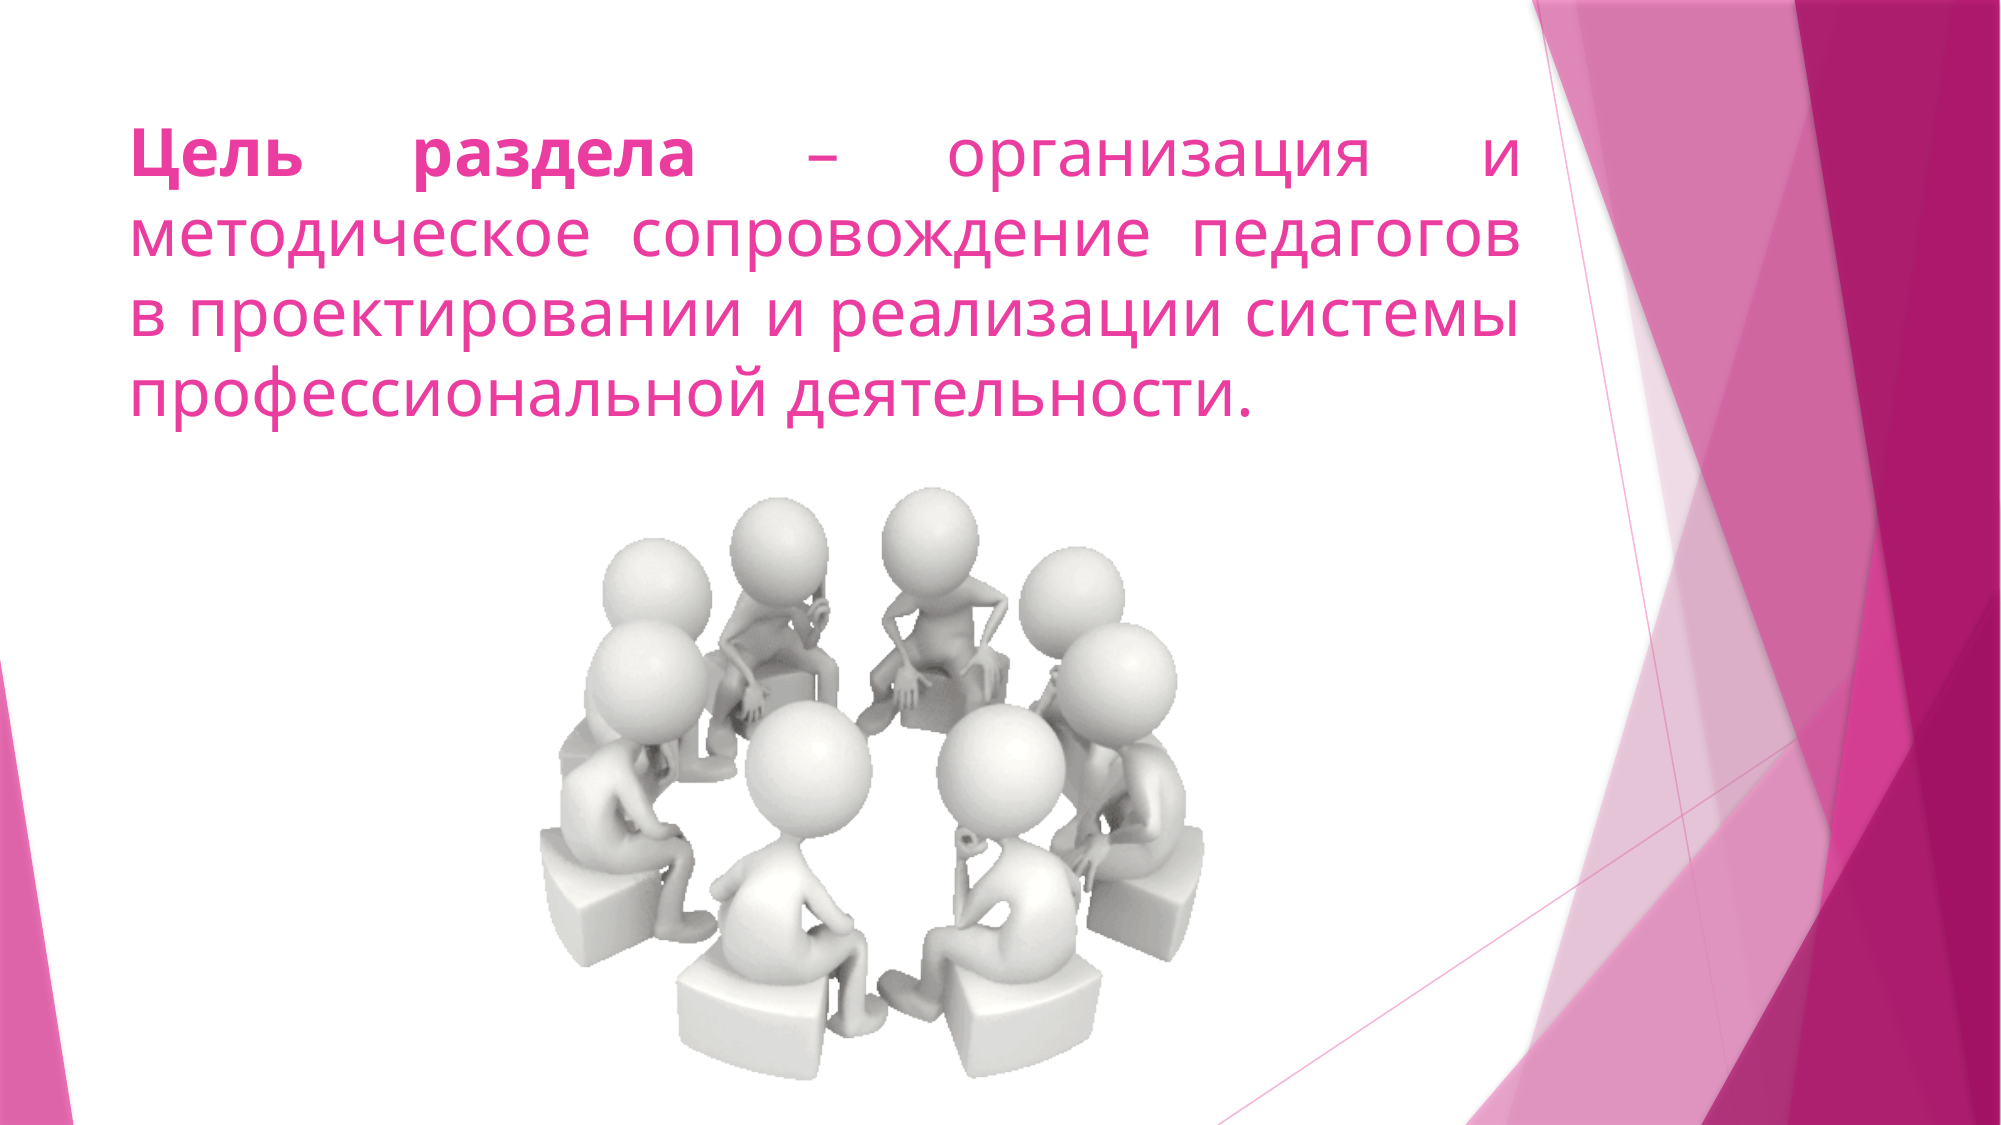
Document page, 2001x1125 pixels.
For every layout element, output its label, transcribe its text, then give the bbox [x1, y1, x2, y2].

title Цель раздела – организация и методическое сопровождение педагогов в проектировании и реализации системы профессиональной деятельности. [113, 102, 1539, 477]
picture [441, 408, 1288, 1125]
